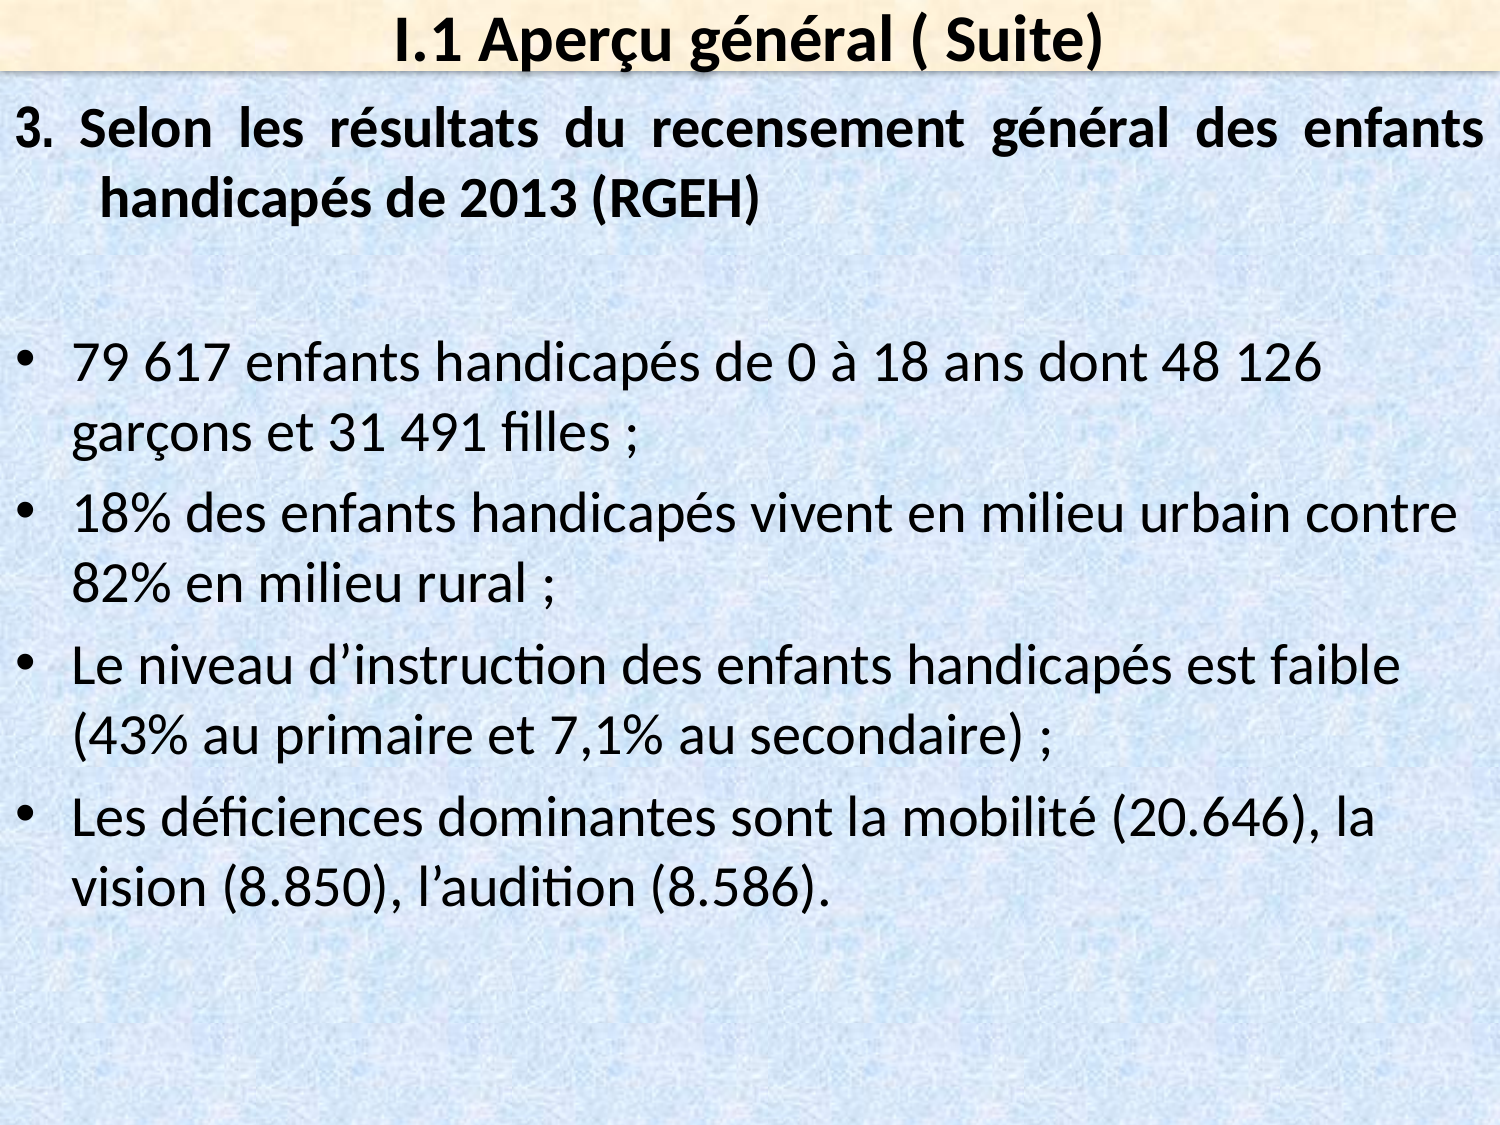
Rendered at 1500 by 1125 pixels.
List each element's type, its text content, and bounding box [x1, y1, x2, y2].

list 3. Selon les résultats du recensement général des enfants handicapés de 2013 (RGEH) 79 617 enfants handicapés de 0 à 18 ans dont 48 126 garçons et 31 491 filles ; 18% des enfants handicapés vivent en milieu urbain contre 82% en milieu rural ; Le niveau d’instruction des enfants handicapés est faible (43% au primaire et 7,1% au secondaire) ; Les déficiences dominantes sont la mobilité (20.646), la vision (8.850), l’audition (8.586). [0, 82, 1500, 1125]
picture [0, 71, 1500, 82]
text_box I.1 Aperçu général ( Suite) [0, 0, 1500, 71]
